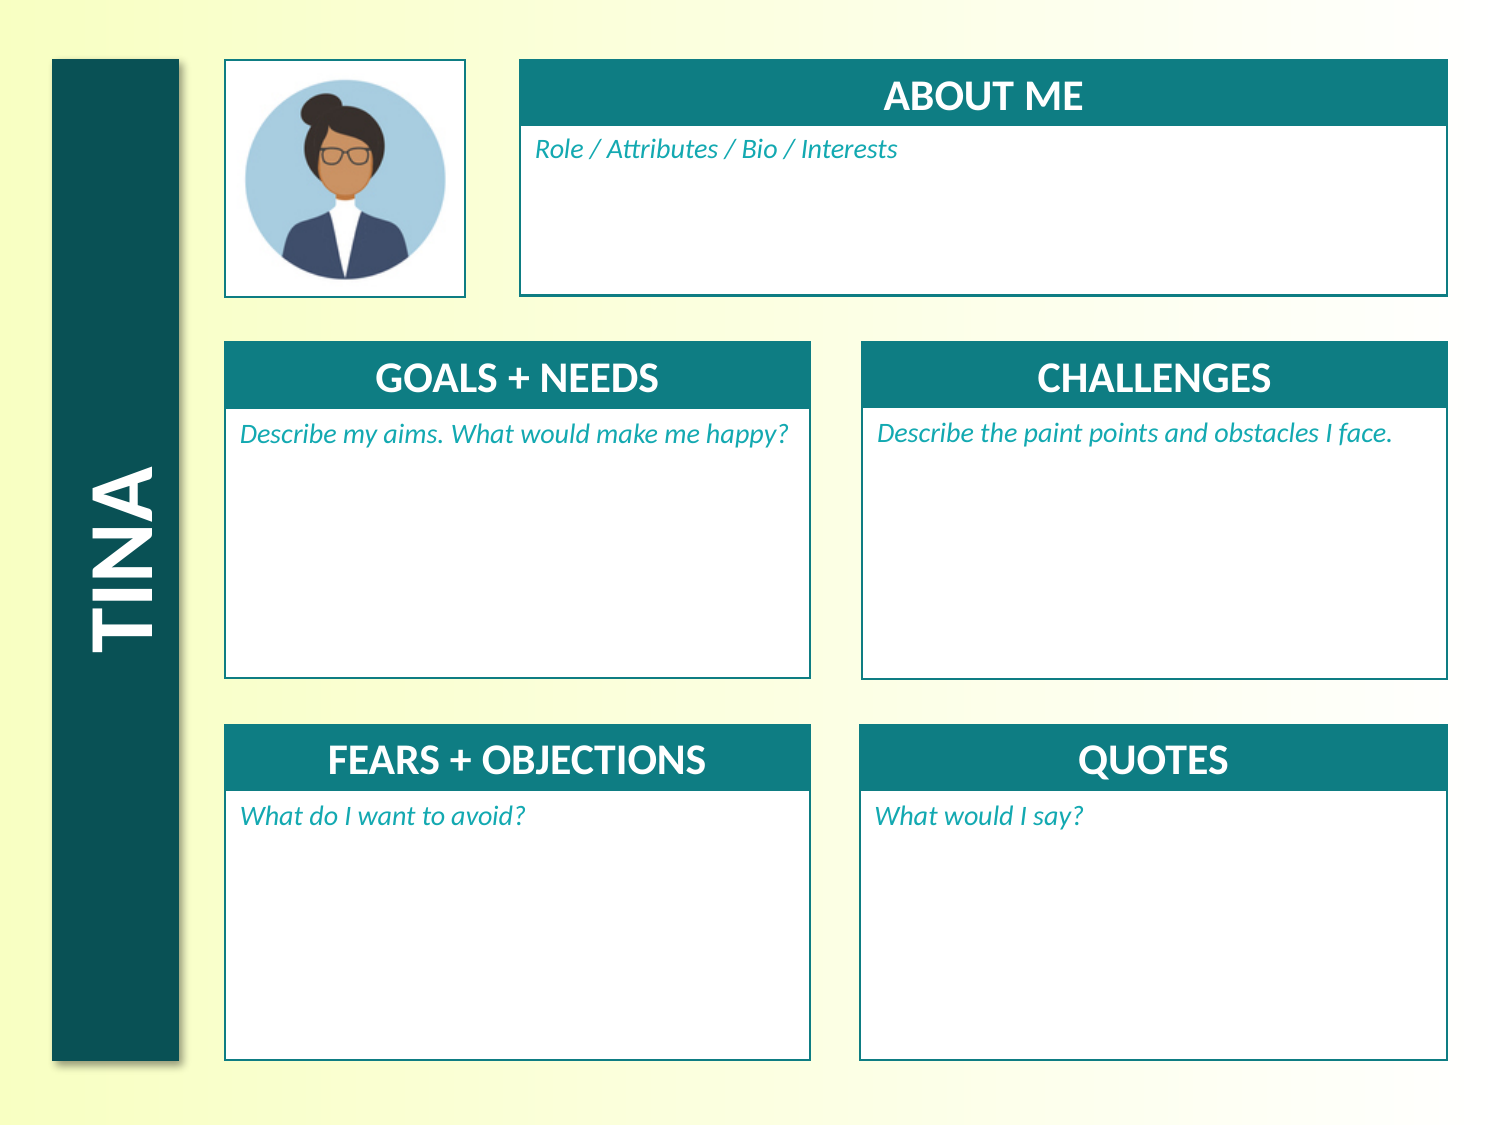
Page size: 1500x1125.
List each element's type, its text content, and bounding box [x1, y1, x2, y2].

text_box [224, 724, 810, 1061]
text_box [520, 59, 1448, 296]
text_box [859, 724, 1448, 1061]
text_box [224, 59, 465, 297]
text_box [862, 341, 1448, 679]
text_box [224, 341, 810, 678]
text_box TINA [52, 59, 179, 1061]
